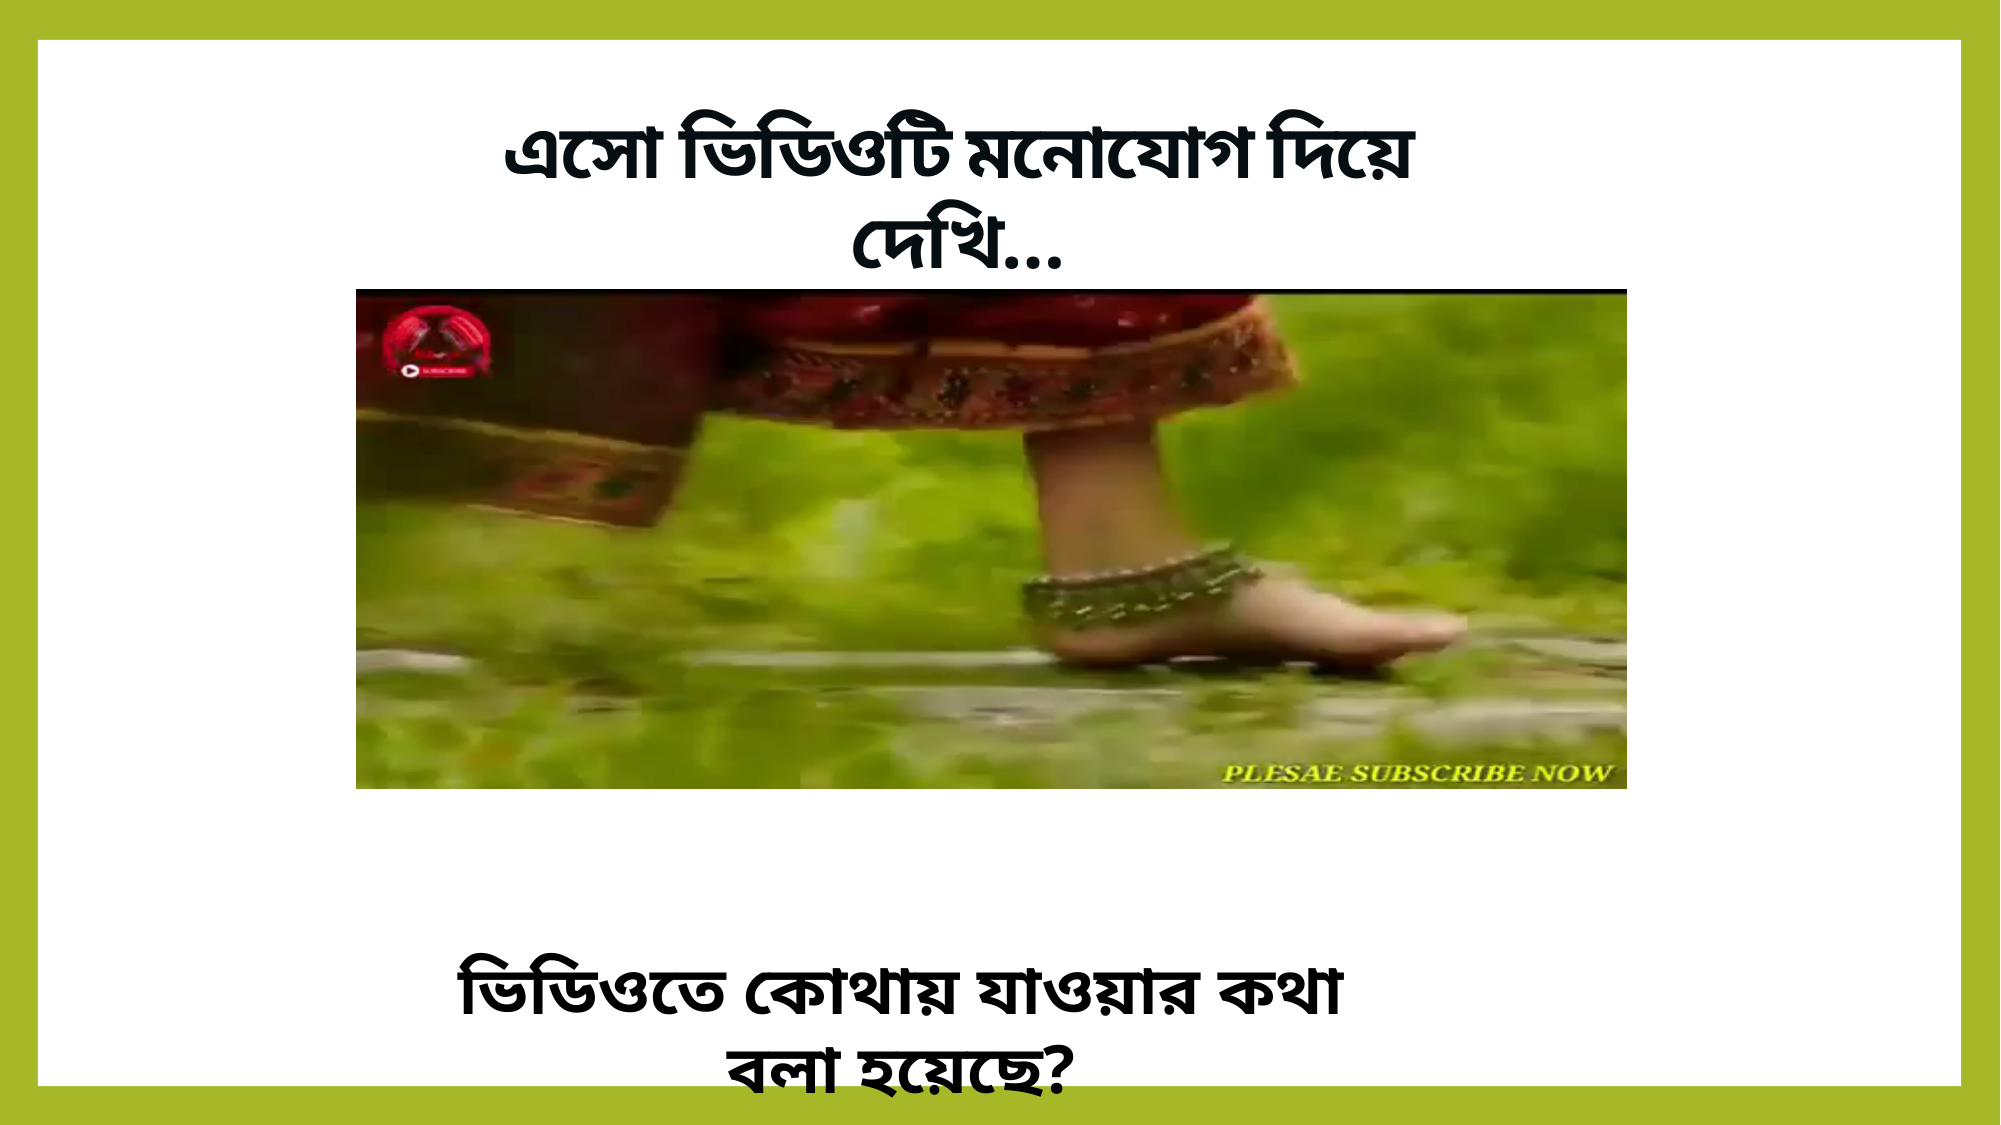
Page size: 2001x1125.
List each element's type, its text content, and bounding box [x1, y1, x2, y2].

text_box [355, 288, 1628, 790]
text_box ভিডিওতে কোথায় যাওয়ার কথা বলা হয়েছে? [400, 940, 1402, 1115]
text_box এসো ভিডিওটি মনোযোগ দিয়ে দেখি… [458, 96, 1459, 286]
